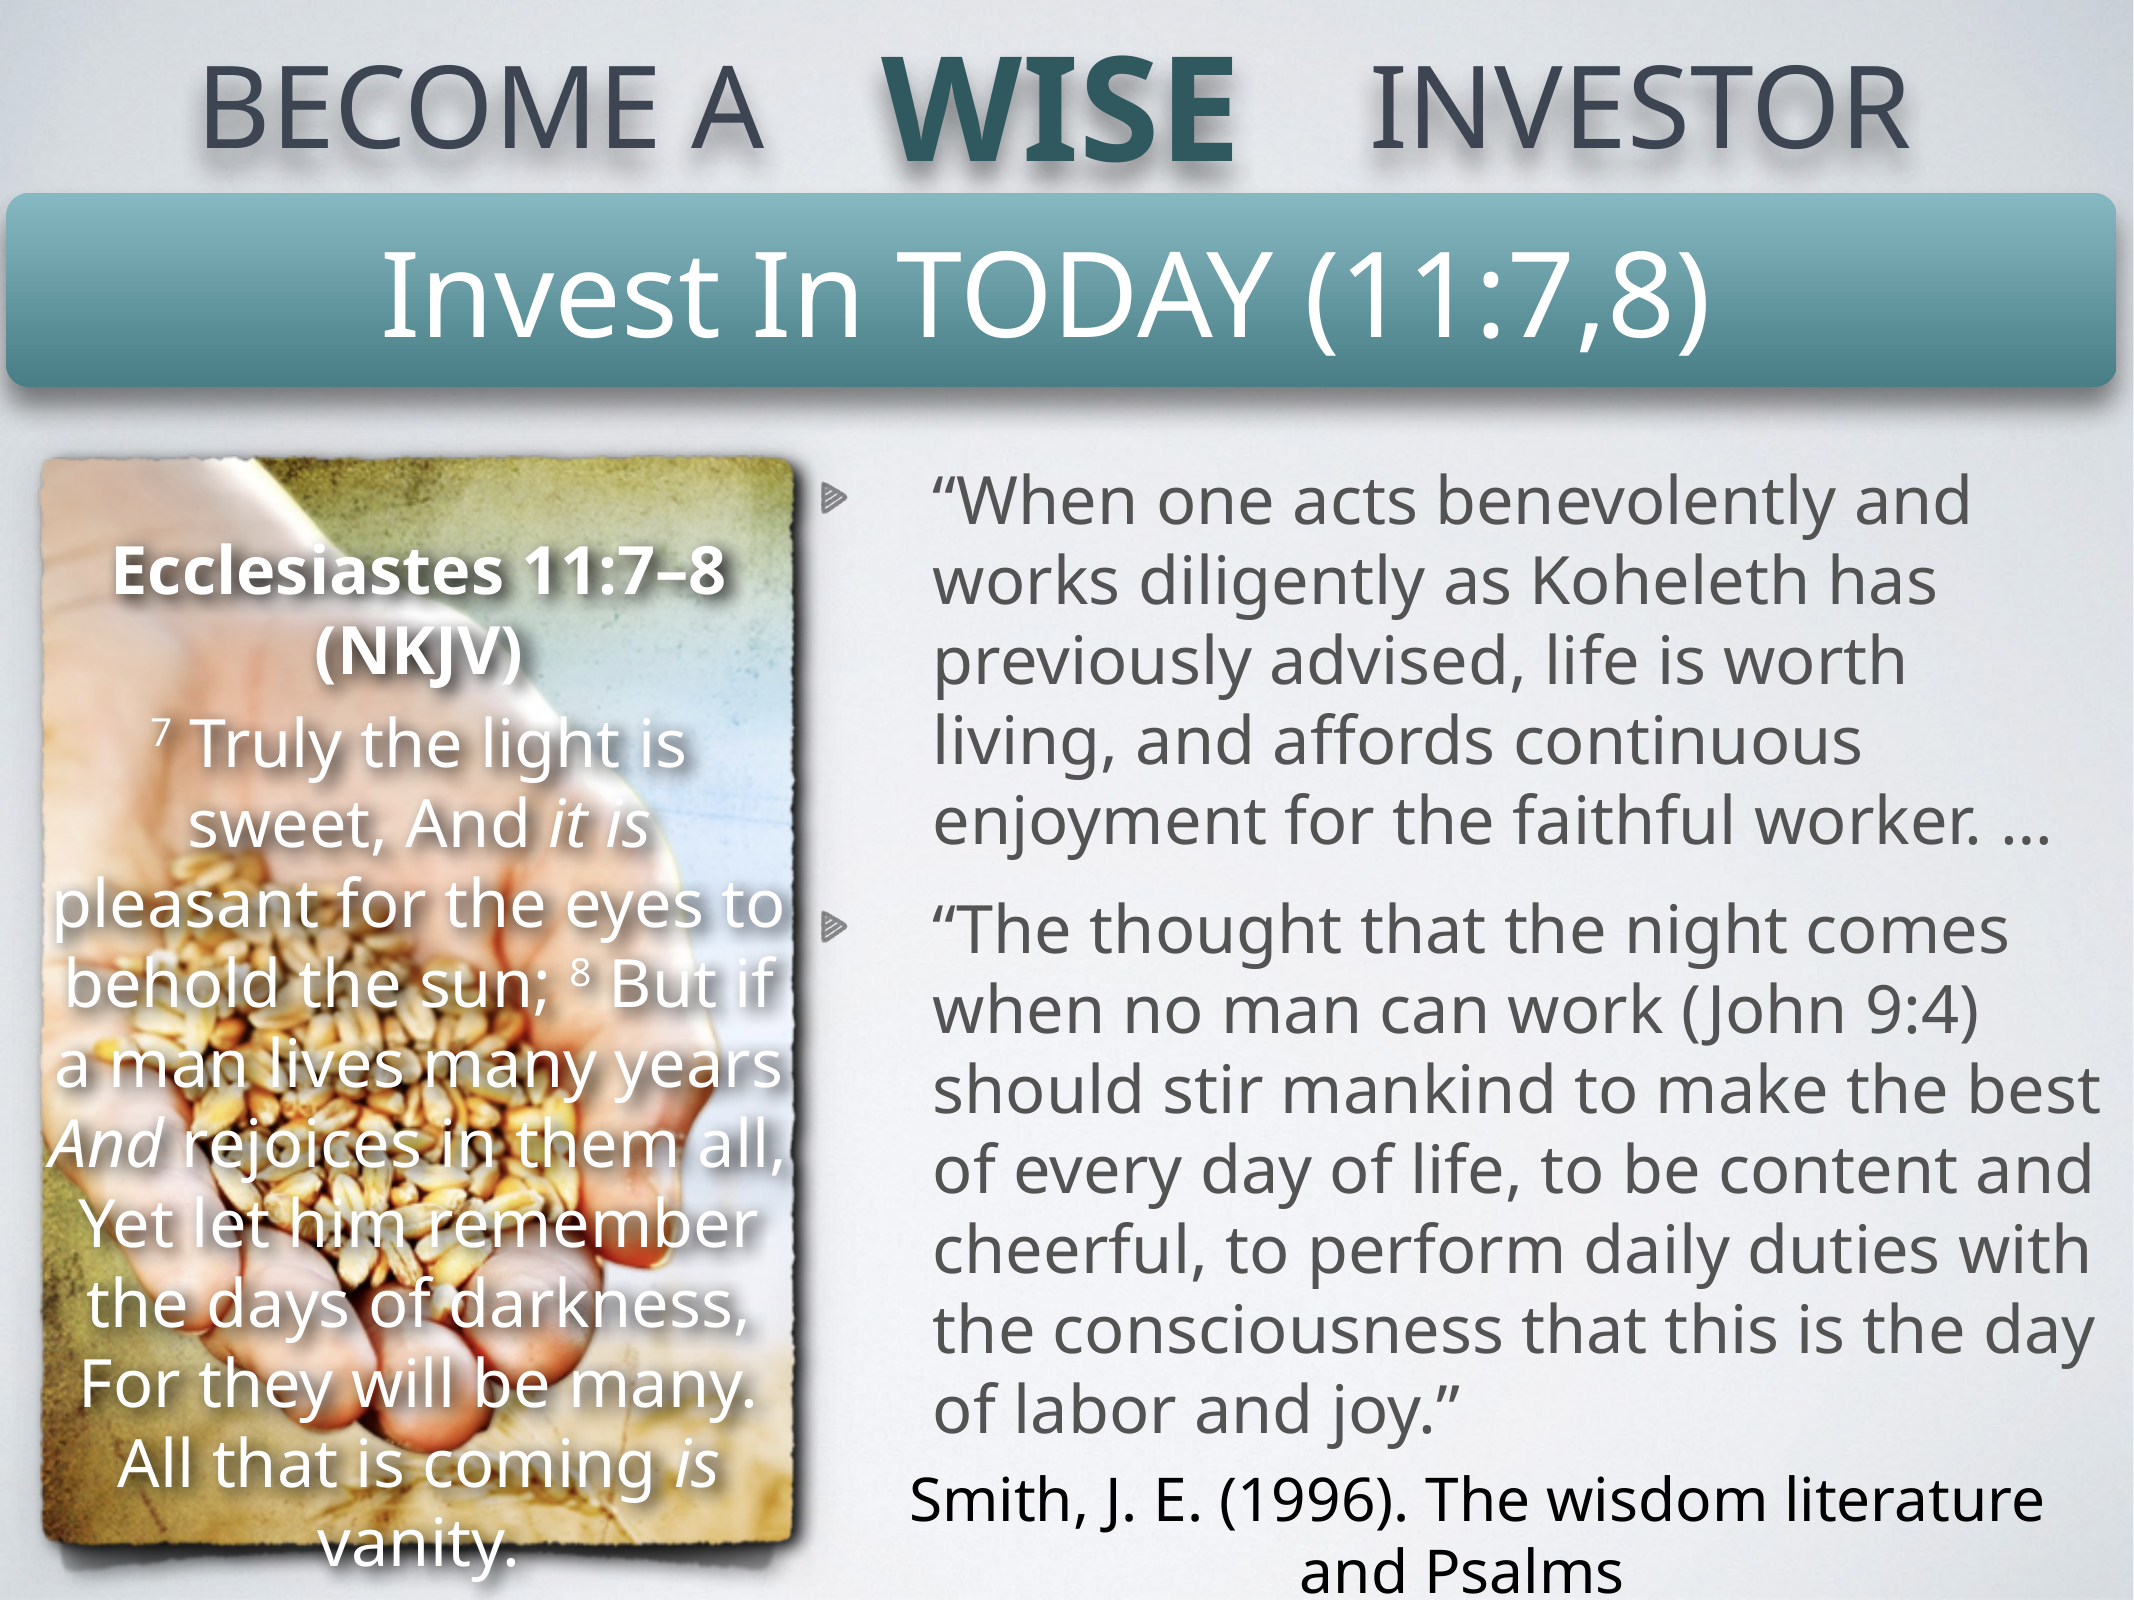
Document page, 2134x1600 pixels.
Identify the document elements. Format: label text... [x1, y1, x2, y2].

text_box “When one acts benevolently and works diligently as Koheleth has previously advised, life is worth living, and affords continuous enjoyment for the faithful worker. … “The thought that the night comes when no man can work (John 9:4) should stir mankind to make the best of every day of life, to be content and cheerful, to perform daily duties with the consciousness that this is the day of labor and joy.” [847, 449, 2113, 1455]
text_box WISE [573, 7, 1549, 191]
text_box INVESTOR [1565, 25, 2128, 180]
text_box BECOME A [111, 25, 558, 180]
text_box Smith, J. E. (1996). The wisdom literature and Psalms [847, 1452, 2103, 1600]
picture [0, 0, 2134, 1600]
text_box Invest In TODAY (11:7,8) [6, 192, 2117, 387]
